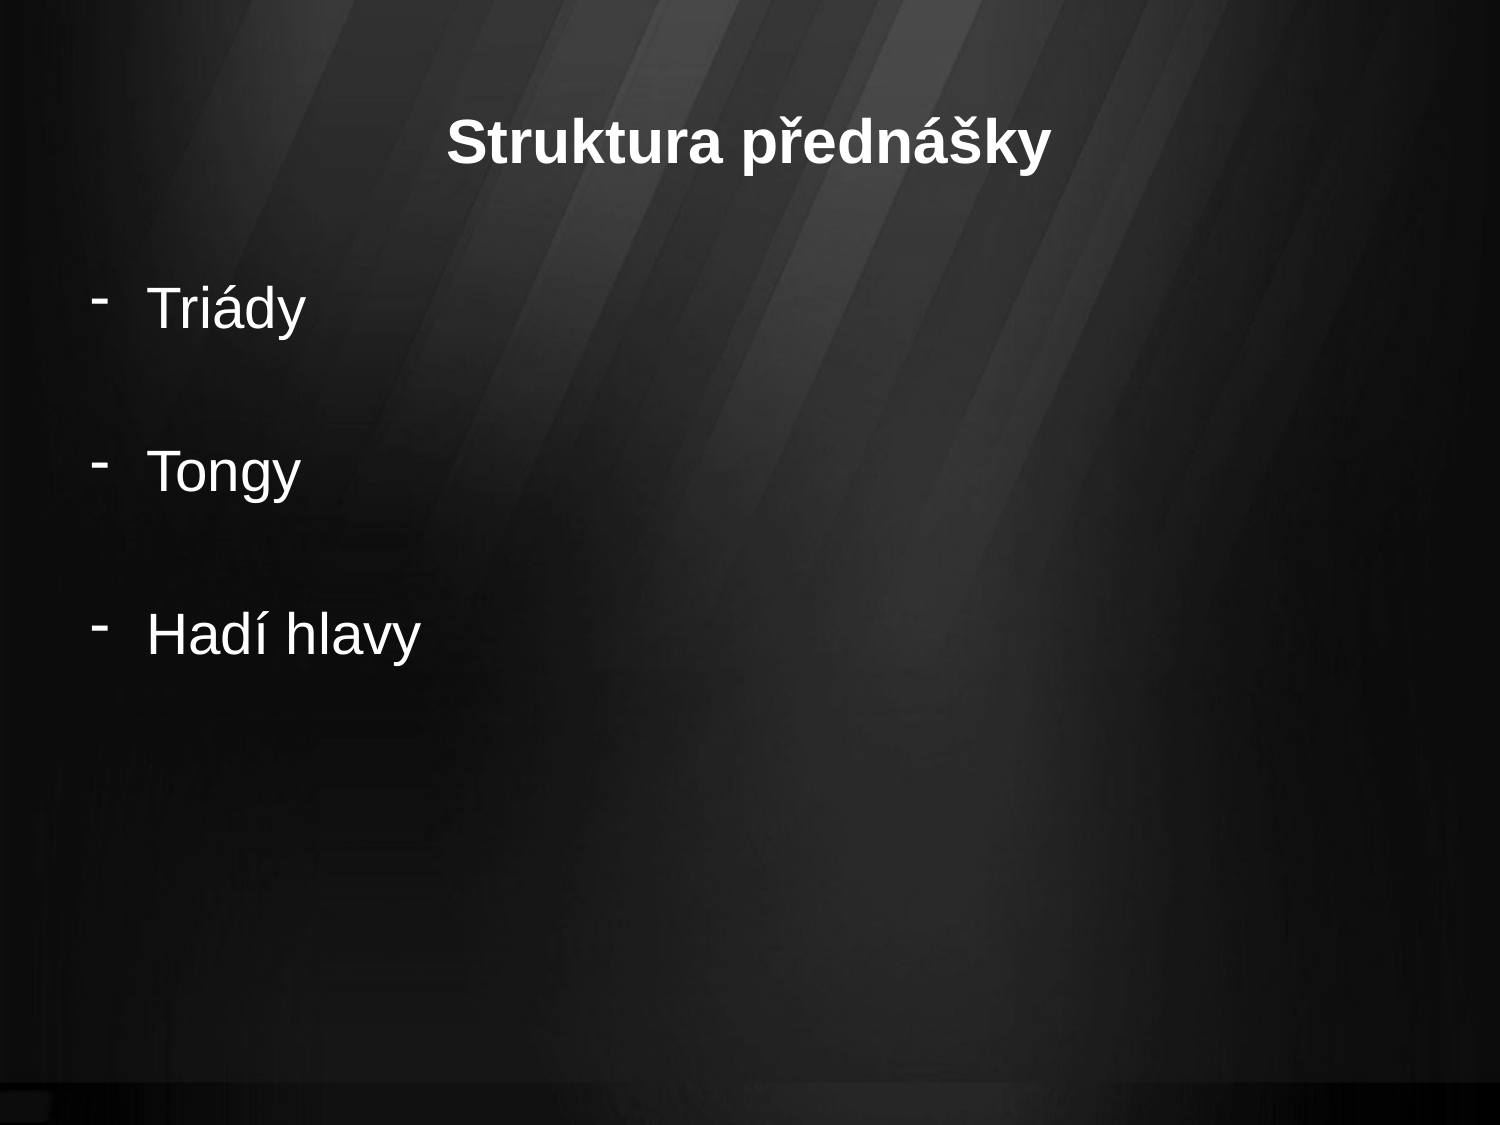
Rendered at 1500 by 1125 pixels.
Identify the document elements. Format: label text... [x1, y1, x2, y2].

picture [0, 0, 1500, 1125]
list Triády Tongy Hadí hlavy [75, 262, 1425, 1005]
title Struktura přednášky [75, 45, 1425, 233]
